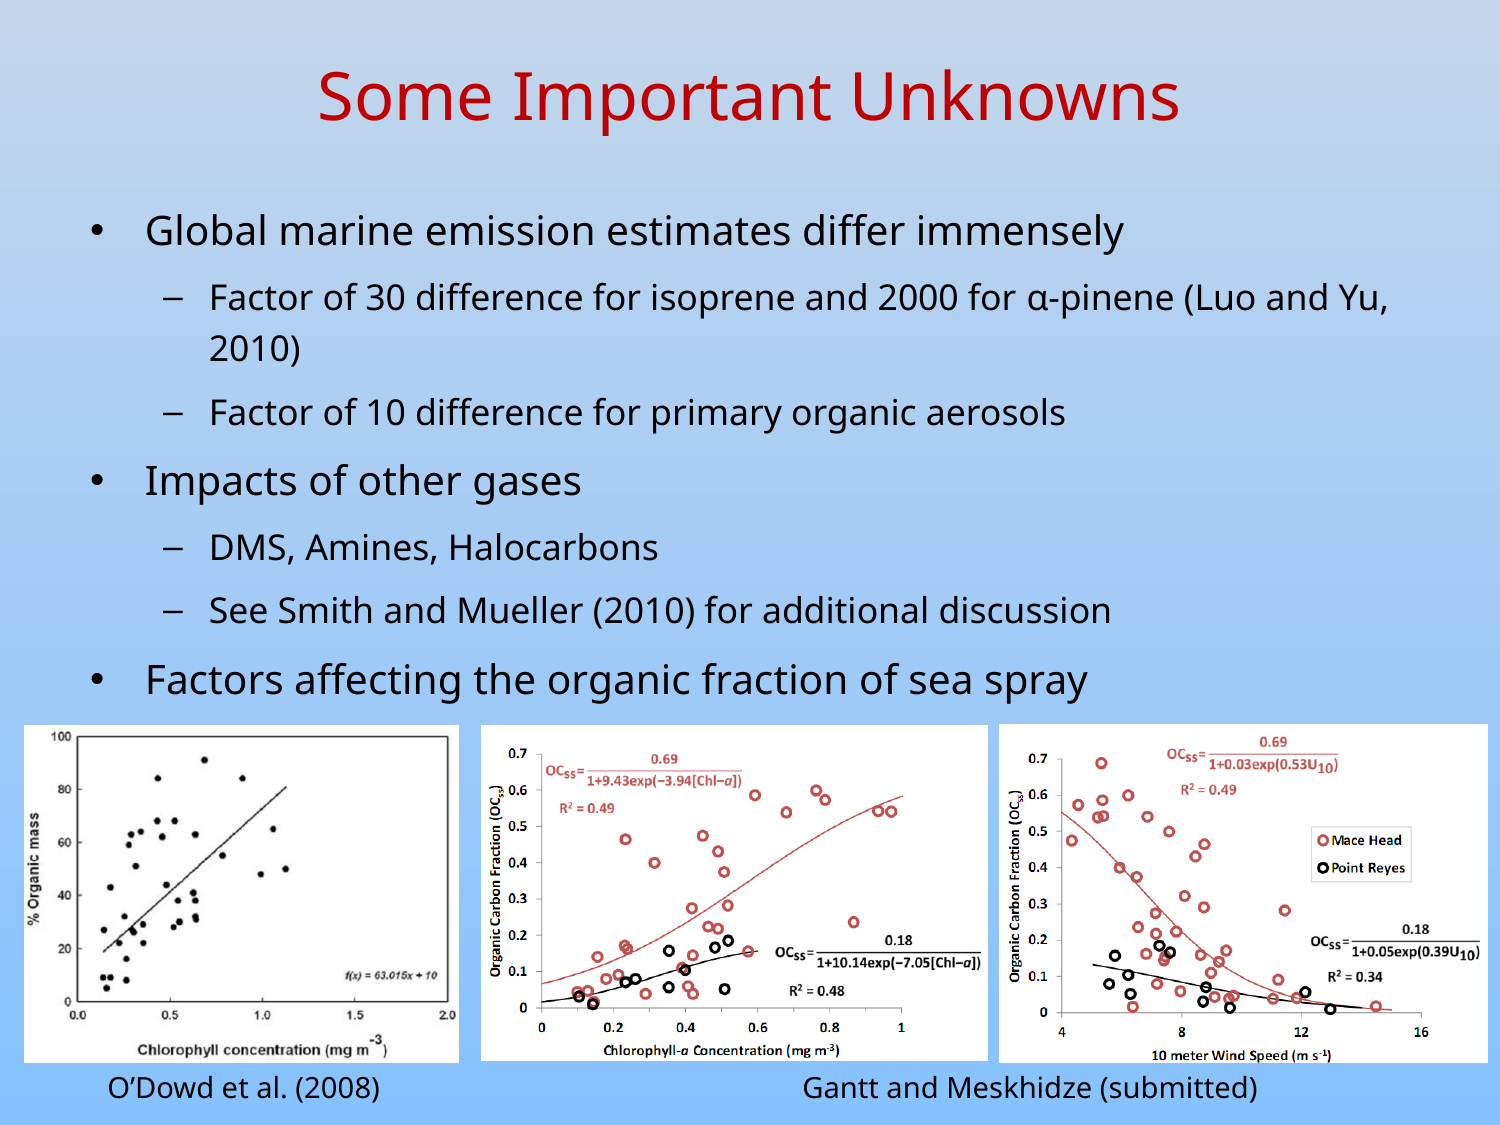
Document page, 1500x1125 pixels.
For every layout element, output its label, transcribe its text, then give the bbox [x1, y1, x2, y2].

title Some Important Unknowns [75, 0, 1425, 187]
list Global marine emission estimates differ immensely Factor of 30 difference for isoprene and 2000 for α-pinene (Luo and Yu, 2010) Factor of 10 difference for primary organic aerosols Impacts of other gases DMS, Amines, Halocarbons See Smith and Mueller (2010) for additional discussion Factors affecting the organic fraction of sea spray [75, 187, 1438, 713]
picture [24, 724, 460, 1063]
text_box Gantt and Meskhidze (submitted) [787, 1061, 1288, 1112]
text_box O’Dowd et al. (2008) [24, 1068, 463, 1113]
picture [481, 724, 988, 1061]
picture [999, 724, 1488, 1063]
